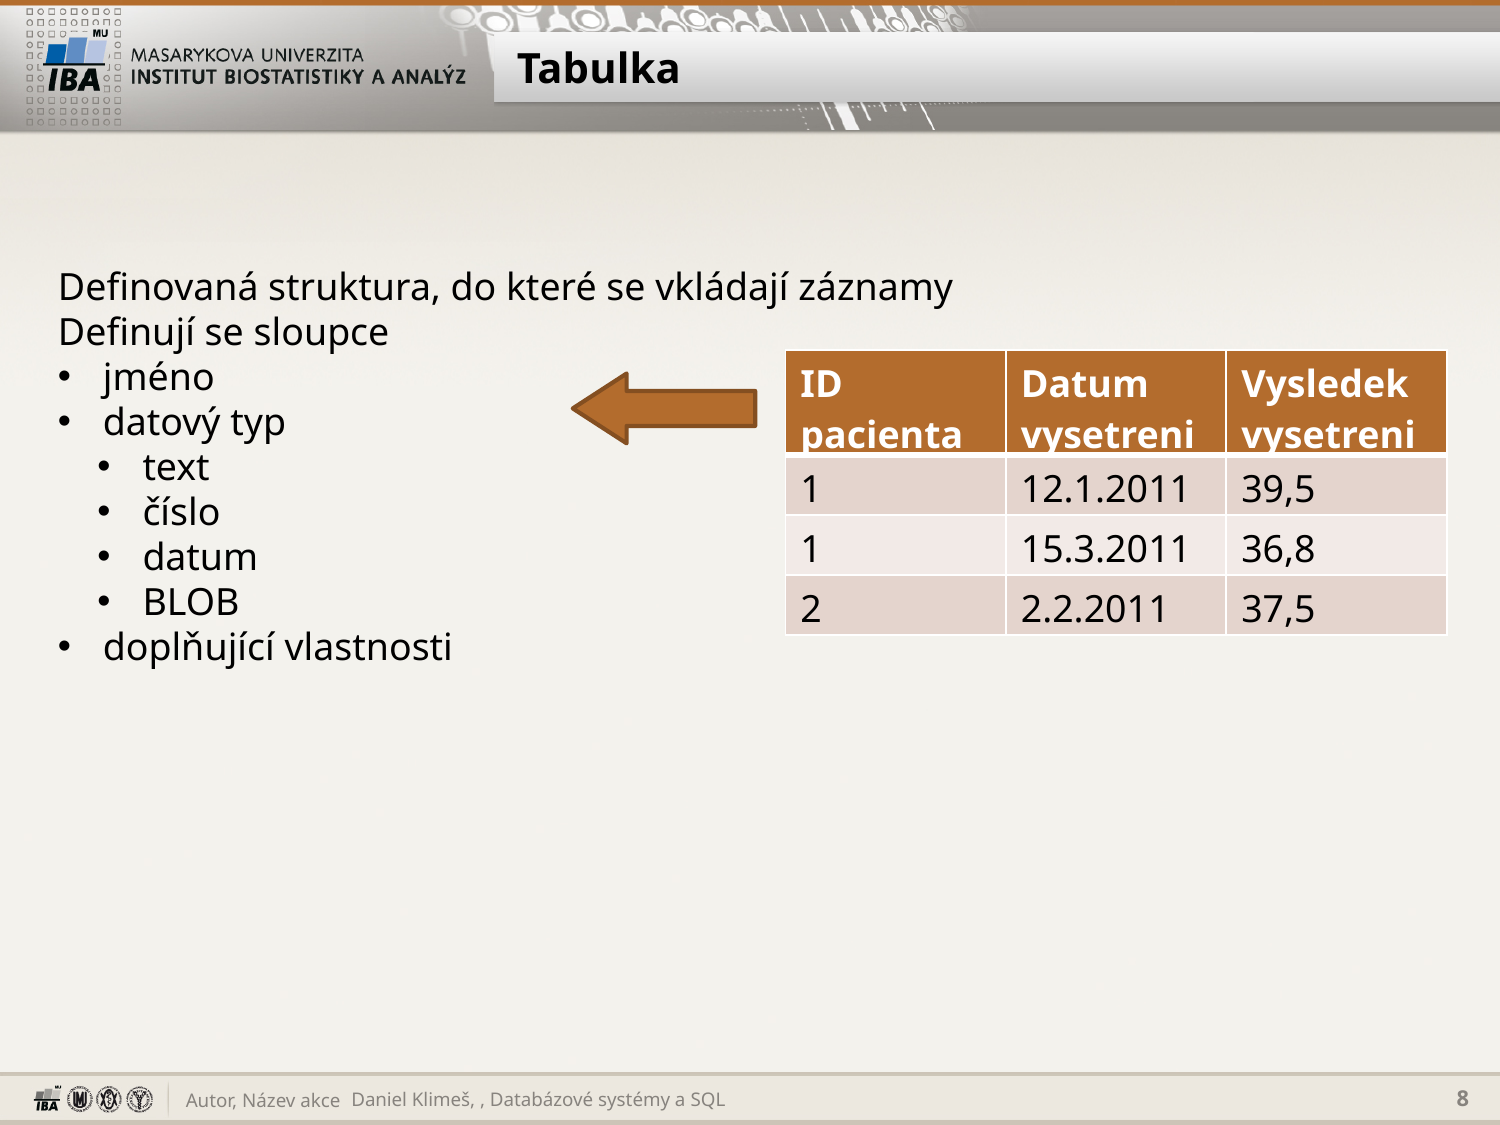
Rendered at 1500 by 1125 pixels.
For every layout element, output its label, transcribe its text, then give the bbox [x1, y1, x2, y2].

footer Daniel Klimeš, , Databázové systémy a SQL [336, 1079, 1341, 1124]
table_cell 36,8 [1227, 516, 1446, 574]
table_cell 37,5 [1227, 576, 1446, 634]
table_cell 1 [786, 516, 1005, 574]
table_cell 39,5 [1227, 458, 1446, 514]
table_cell 2 [786, 576, 1005, 634]
text_box Definovaná struktura, do které se vkládají záznamy Definují se sloupce jméno datový typ text číslo datum BLOB doplňující vlastnosti [43, 255, 969, 676]
table_cell 15.3.2011 [1007, 516, 1225, 574]
slide_number 8 [1340, 1080, 1485, 1118]
table_cell 12.1.2011 [1007, 458, 1225, 514]
table_cell 1 [786, 458, 1005, 514]
picture [0, 0, 1500, 1125]
table_header Vysledek vysetreni [1227, 351, 1446, 452]
text_box [570, 371, 758, 446]
title Tabulka [501, 31, 1471, 104]
table_cell 2.2.2011 [1007, 576, 1225, 634]
table_header Datum vysetreni [1007, 351, 1225, 452]
table_header ID pacienta [786, 351, 1005, 452]
